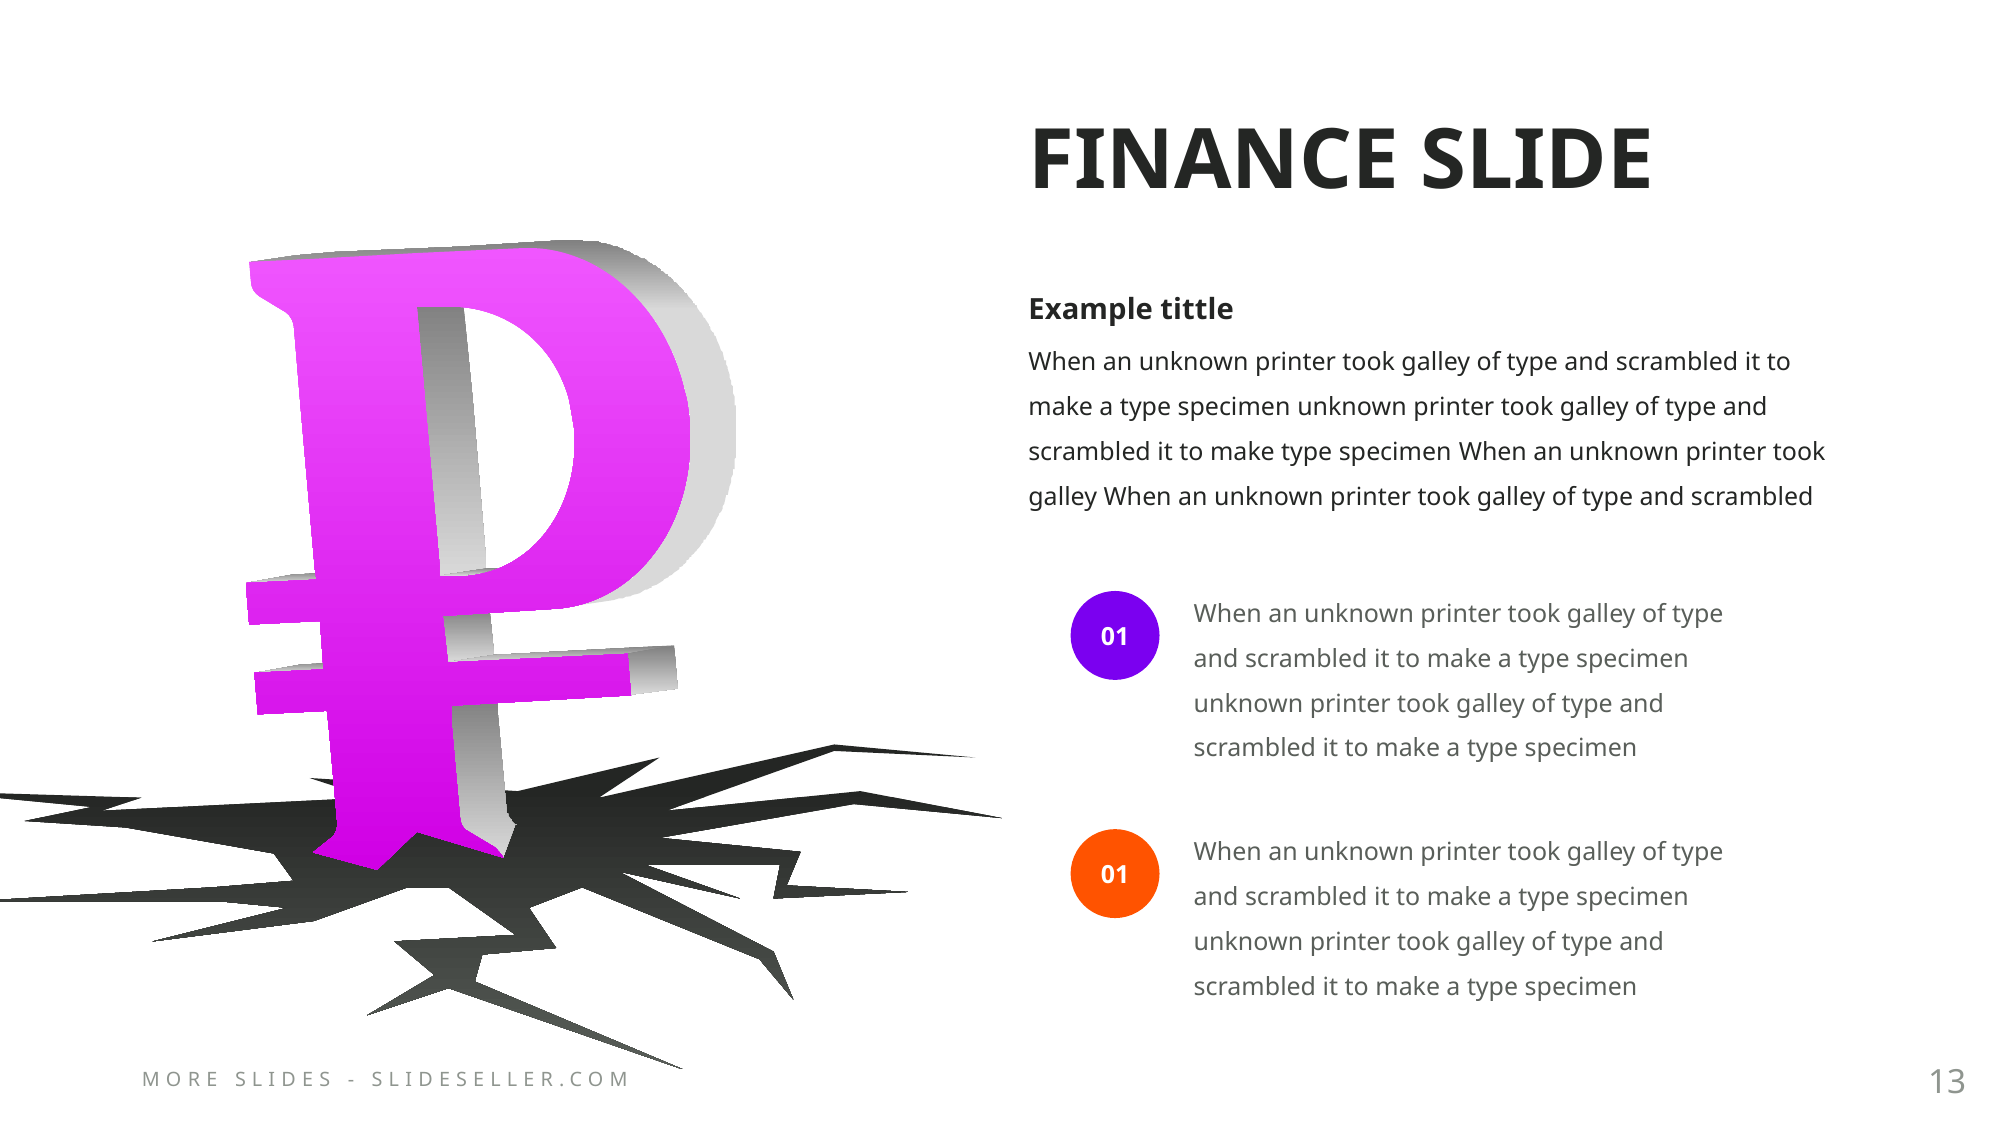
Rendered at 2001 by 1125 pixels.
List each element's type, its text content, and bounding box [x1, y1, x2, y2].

title FINANCE SLIDE [1013, 82, 1872, 218]
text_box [1070, 813, 1779, 982]
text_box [1070, 574, 1779, 744]
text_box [0, 239, 1003, 1070]
text_box Example tittle When an unknown printer took galley of type and scrambled it to make a type specimen unknown printer took galley of type and scrambled it to make type specimen When an unknown printer took galley When an unknown printer took galley of type and scrambled [1013, 265, 1868, 529]
